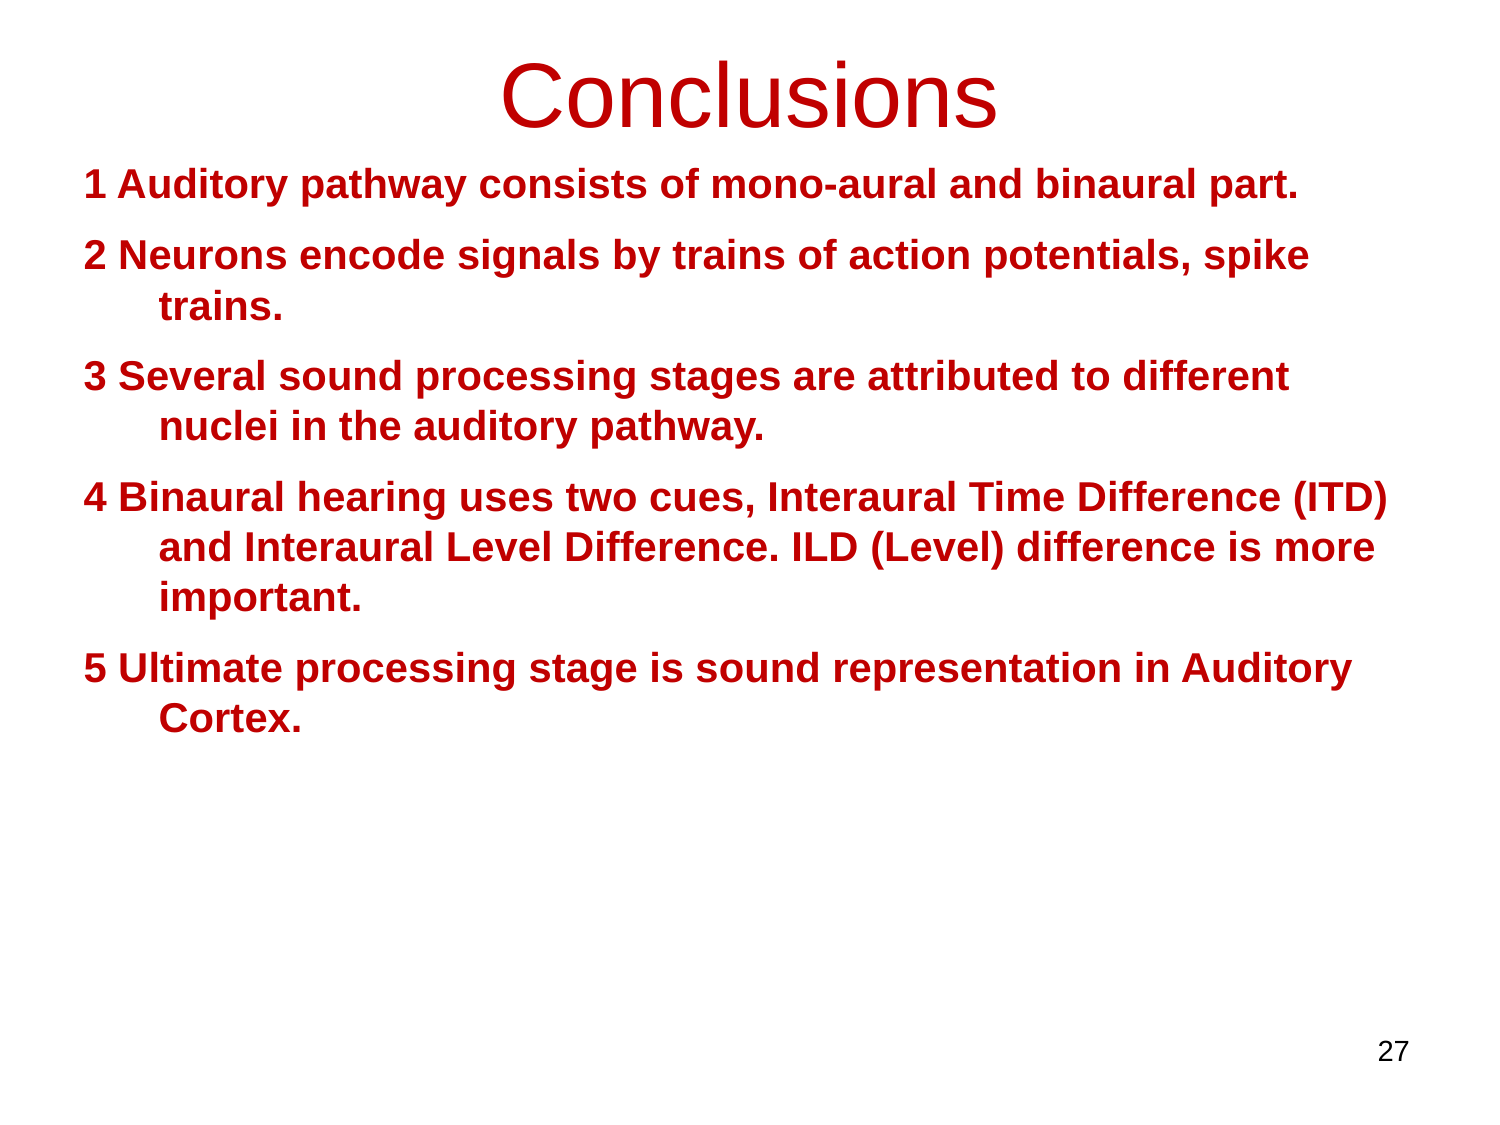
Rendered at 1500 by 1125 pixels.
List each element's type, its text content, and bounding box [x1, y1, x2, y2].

text_box 1 Auditory pathway consists of mono-aural and binaural part. 2 Neurons encode signals by trains of action potentials, spike trains. 3 Several sound processing stages are attributed to different nuclei in the auditory pathway. 4 Binaural hearing uses two cues, Interaural Time Difference (ITD) and Interaural Level Difference. ILD (Level) difference is more important. 5 Ultimate processing stage is sound representation in Auditory Cortex. [68, 149, 1432, 749]
title Conclusions [75, 45, 1425, 138]
slide_number 27 [1074, 1024, 1425, 1103]
